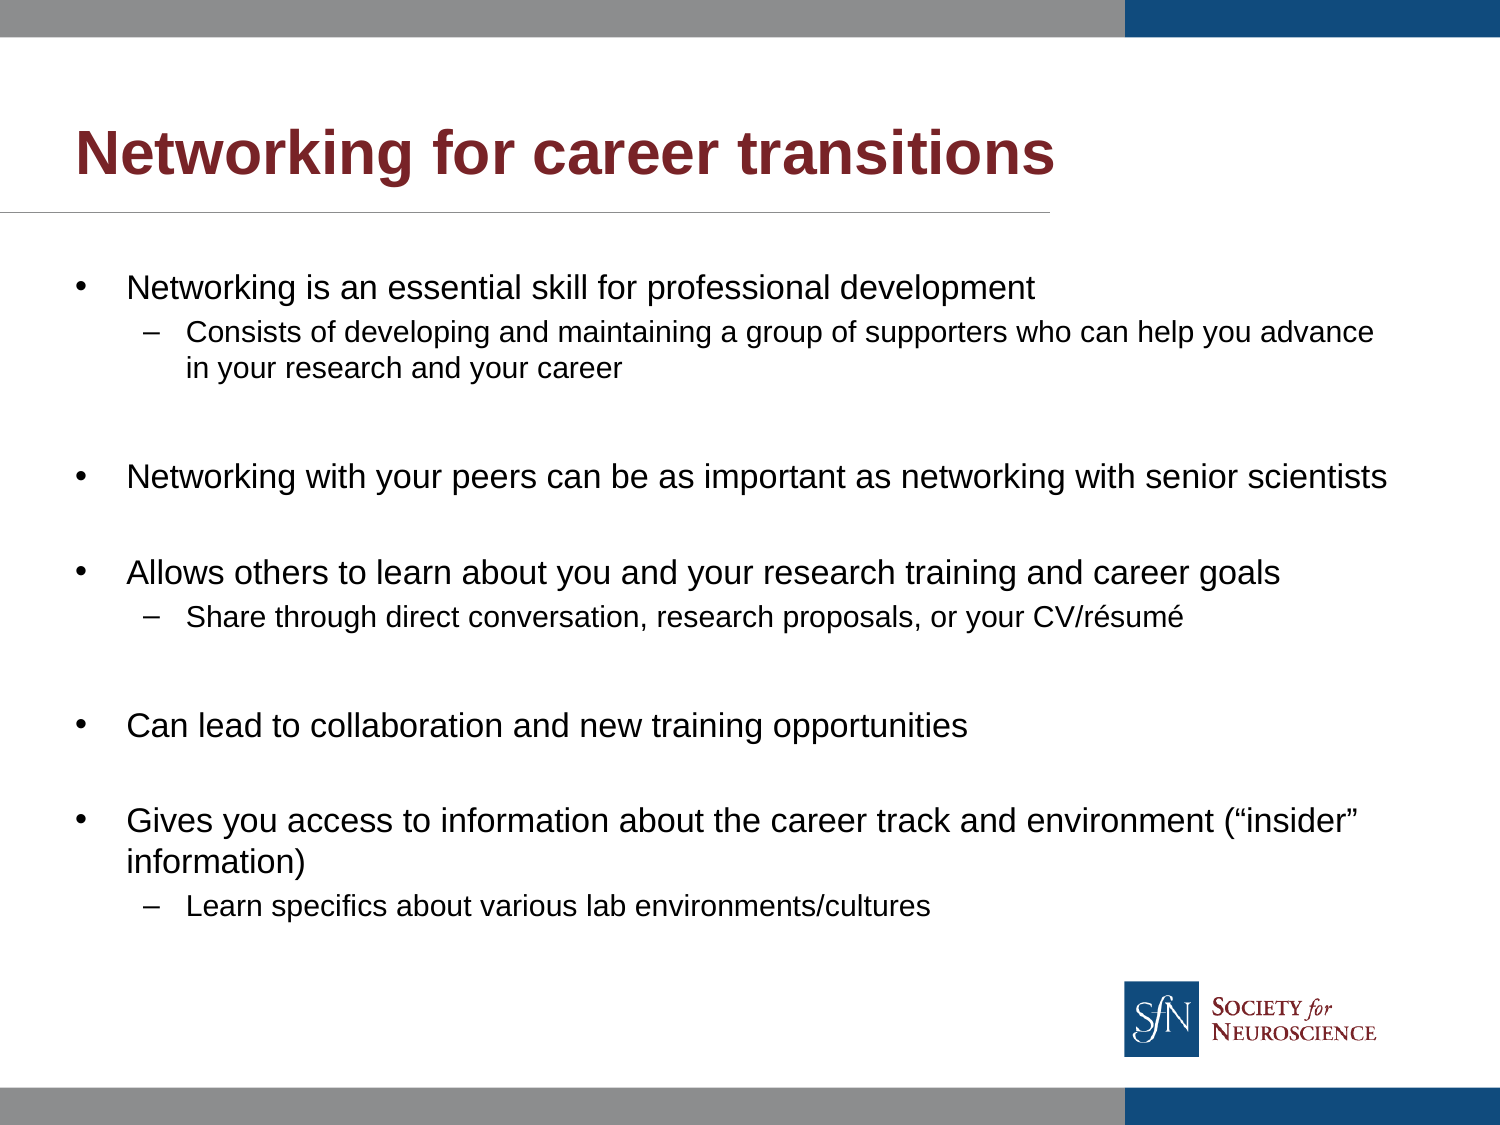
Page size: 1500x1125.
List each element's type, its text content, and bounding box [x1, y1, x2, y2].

list Networking is an essential skill for professional development Consists of developing and maintaining a group of supporters who can help you advance in your research and your career Networking with your peers can be as important as networking with senior scientists Allows others to learn about you and your research training and career goals Share through direct conversation, research proposals, or your CV/résumé Can lead to collaboration and new training opportunities Gives you access to information about the career track and environment (“insider” information) Learn specifics about various lab environments/cultures [75, 265, 1404, 966]
title Networking for career transitions [75, 112, 1386, 188]
picture [1117, 974, 1381, 1062]
